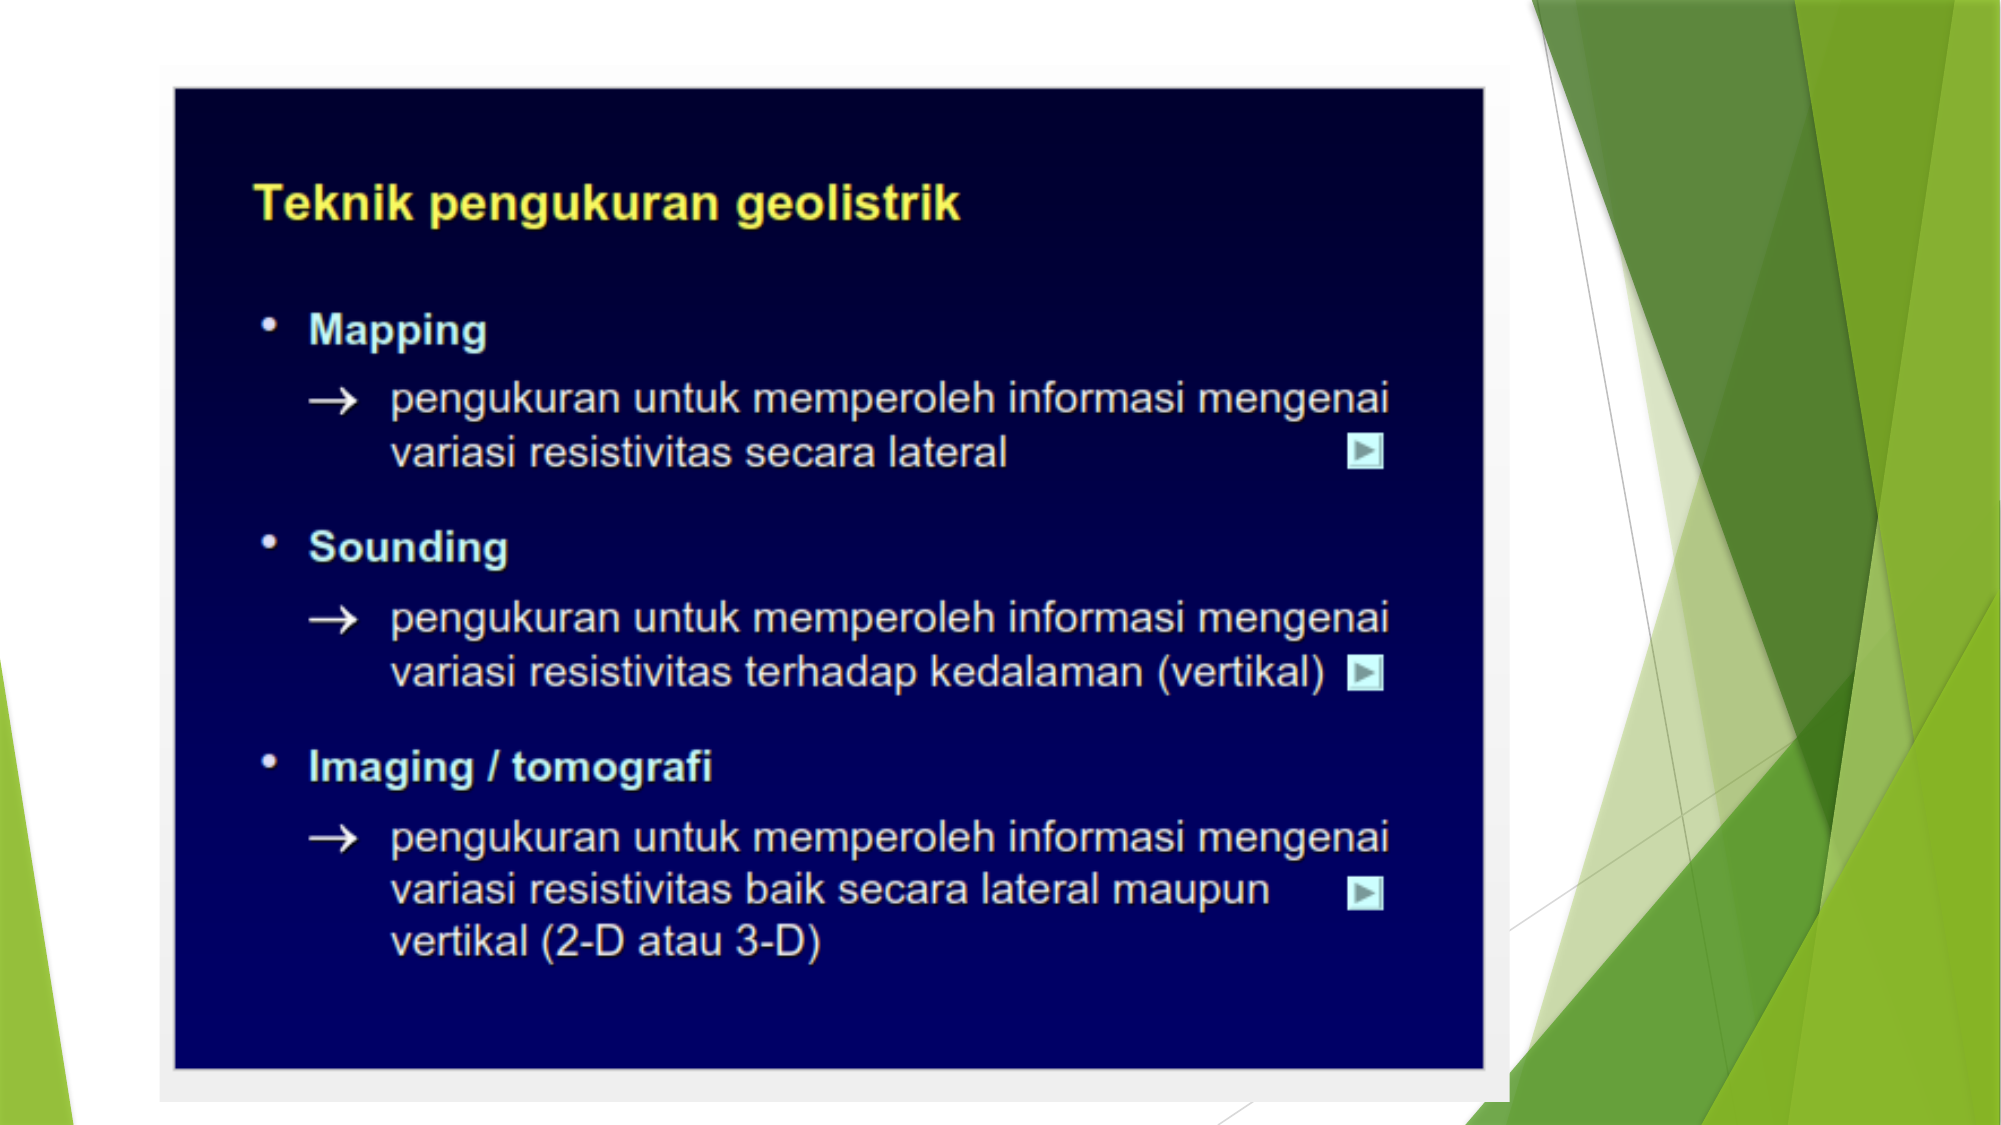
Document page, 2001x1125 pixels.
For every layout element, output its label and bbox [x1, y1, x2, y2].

picture [159, 65, 1511, 1103]
